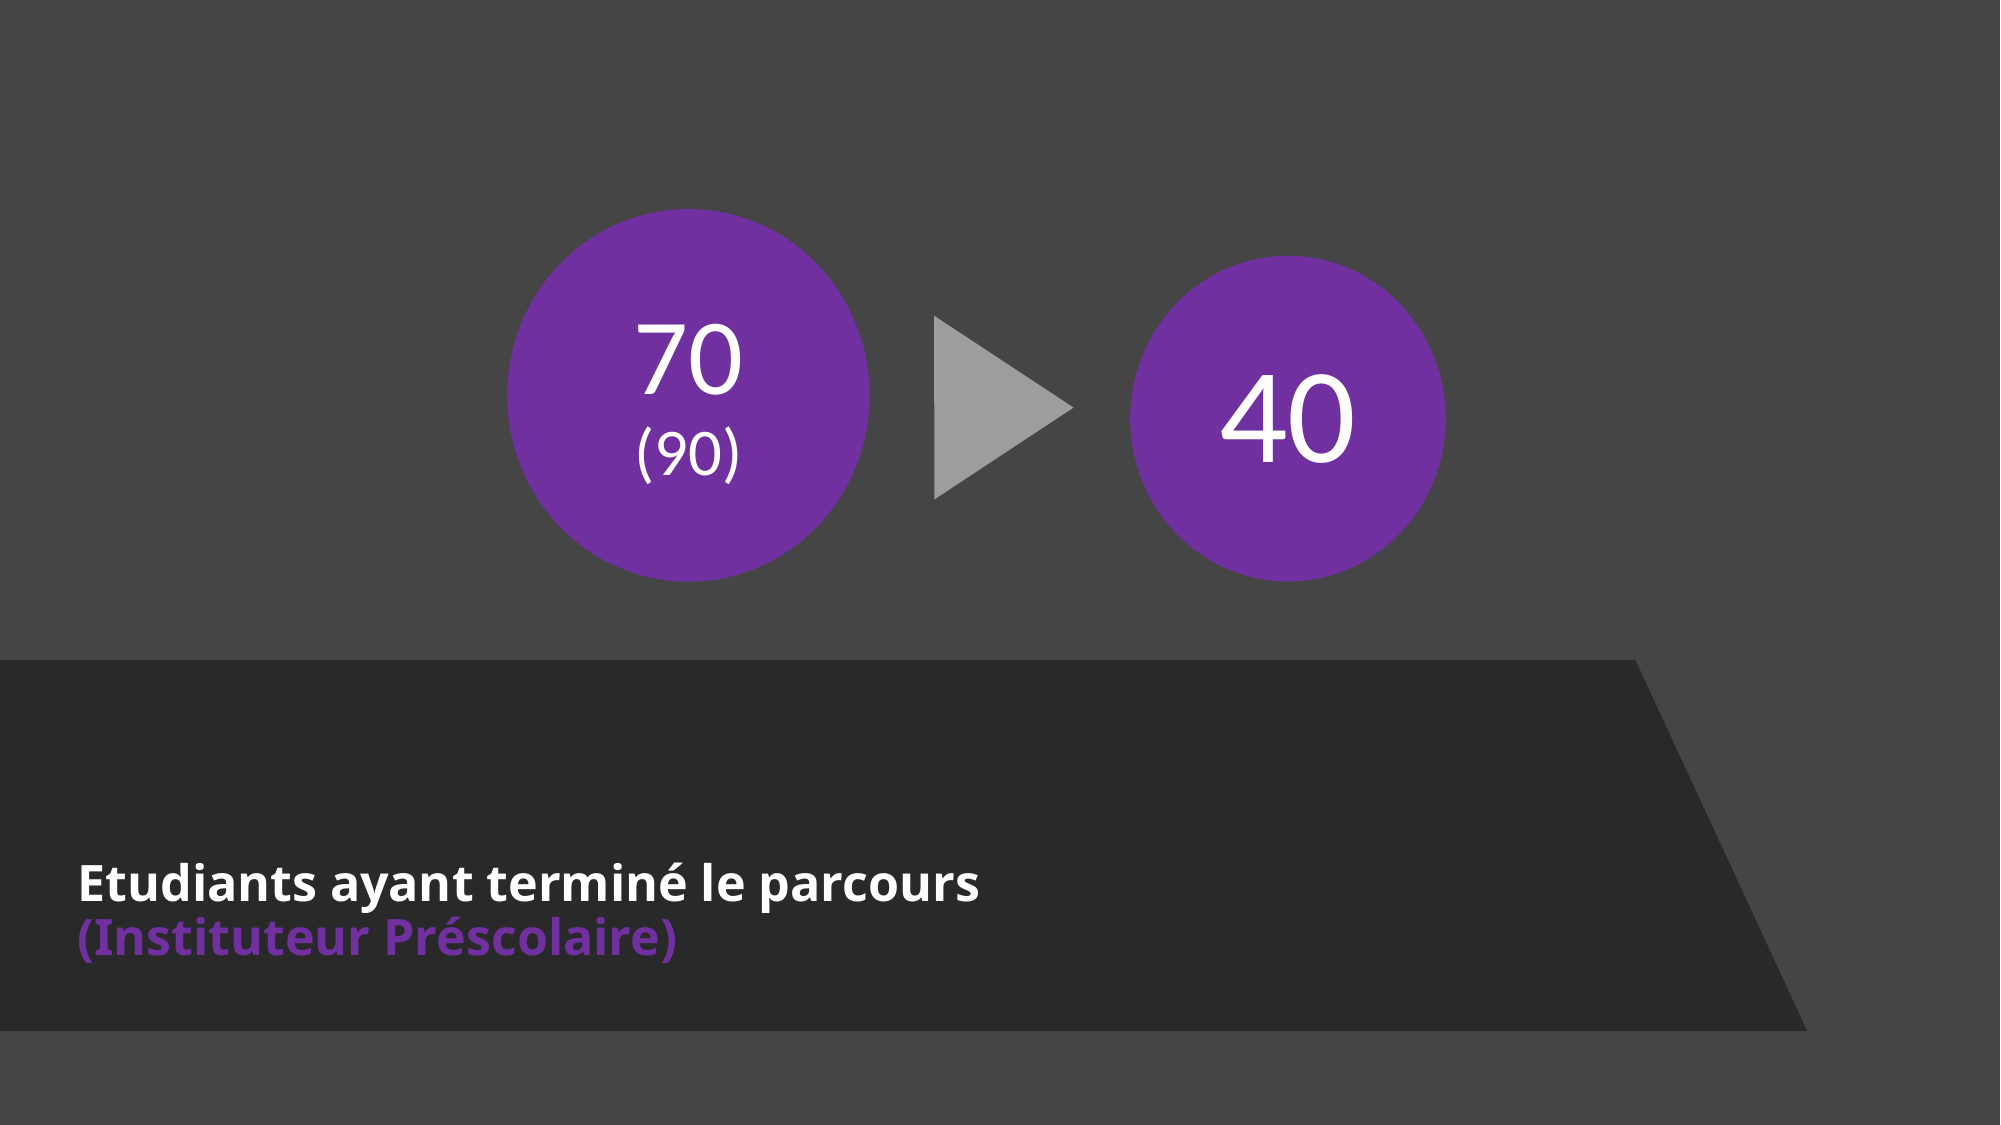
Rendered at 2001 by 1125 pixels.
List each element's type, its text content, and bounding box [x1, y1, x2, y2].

title Etudiants ayant terminé le parcours (Instituteur Préscolaire) [62, 849, 1583, 975]
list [171, 209, 1782, 581]
text_box [0, 658, 1809, 1033]
